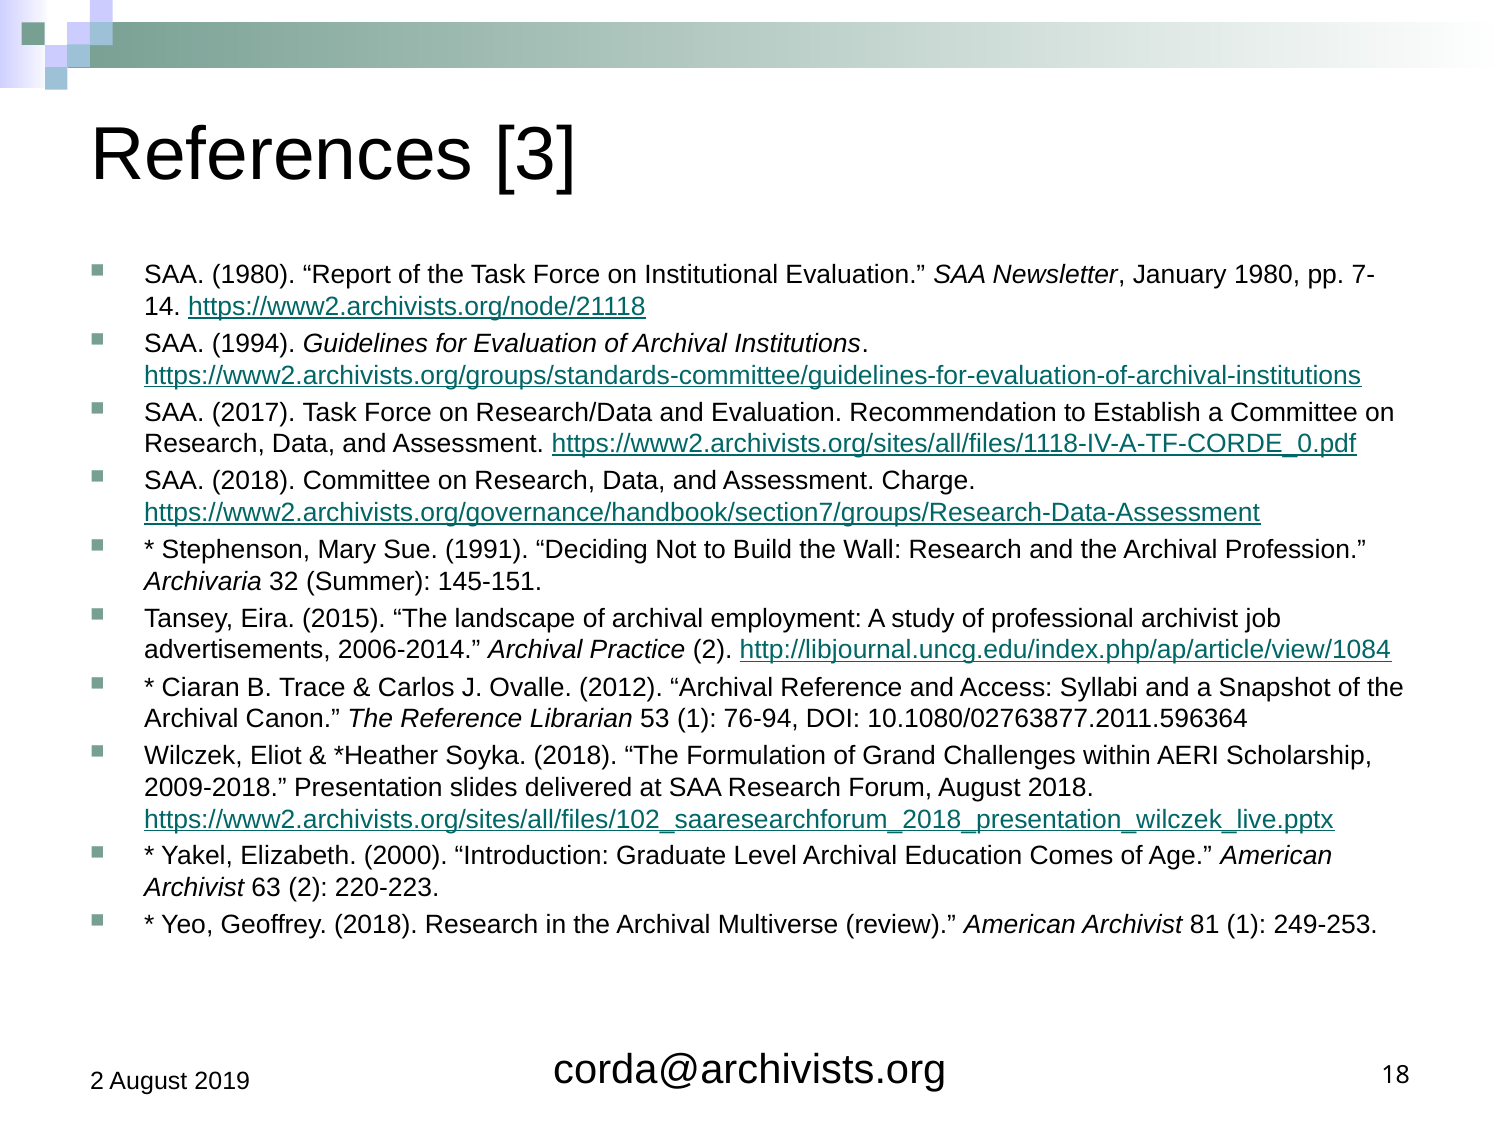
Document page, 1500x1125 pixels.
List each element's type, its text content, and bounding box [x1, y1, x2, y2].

slide_number 18 [1074, 1025, 1425, 1100]
footer corda@archivists.org [512, 1024, 988, 1100]
list SAA. (1980). “Report of the Task Force on Institutional Evaluation.” SAA Newsletter, January 1980, pp. 7-14. https://www2.archivists.org/node/21118 SAA. (1994). Guidelines for Evaluation of Archival Institutions. https://www2.archivists.org/groups/standards-committee/guidelines-for-evaluation-of-archival-institutions SAA. (2017). Task Force on Research/Data and Evaluation. Recommendation to Establish a Committee on Research, Data, and Assessment. https://www2.archivists.org/sites/all/files/1118-IV-A-TF-CORDE_0.pdf SAA. (2018). Committee on Research, Data, and Assessment. Charge. https://www2.archivists.org/governance/handbook/section7/groups/Research-Data-Assessment * Stephenson, Mary Sue. (1991). “Deciding Not to Build the Wall: Research and the Archival Profession.” Archivaria 32 (Summer): 145-151. Tansey, Eira. (2015). “The landscape of archival employment: A study of professional archivist job advertisements, 2006-2014.” Archival Practice (2). http://libjournal.uncg.edu/index.php/ap/article/view/1084 * Ciaran B. Trace & Carlos J. Ovalle. (2012). “Archival Reference and Access: Syllabi and a Snapshot of the Archival Canon.” The Reference Librarian 53 (1): 76-94, DOI: 10.1080/02763877.2011.596364 Wilczek, Eliot & *Heather Soyka. (2018). “The Formulation of Grand Challenges within AERI Scholarship, 2009-2018.” Presentation slides delivered at SAA Research Forum, August 2018. https://www2.archivists.org/sites/all/files/102_saaresearchforum_2018_presentation_wilczek_live.pptx * Yakel, Elizabeth. (2000). “Introduction: Graduate Level Archival Education Comes of Age.” American Archivist 63 (2): 220-223. * Yeo, Geoffrey. (2018). Research in the Archival Multiverse (review).” American Archivist 81 (1): 249-253. [75, 249, 1425, 1000]
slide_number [75, 1024, 425, 1103]
title References [3] [75, 75, 1425, 225]
